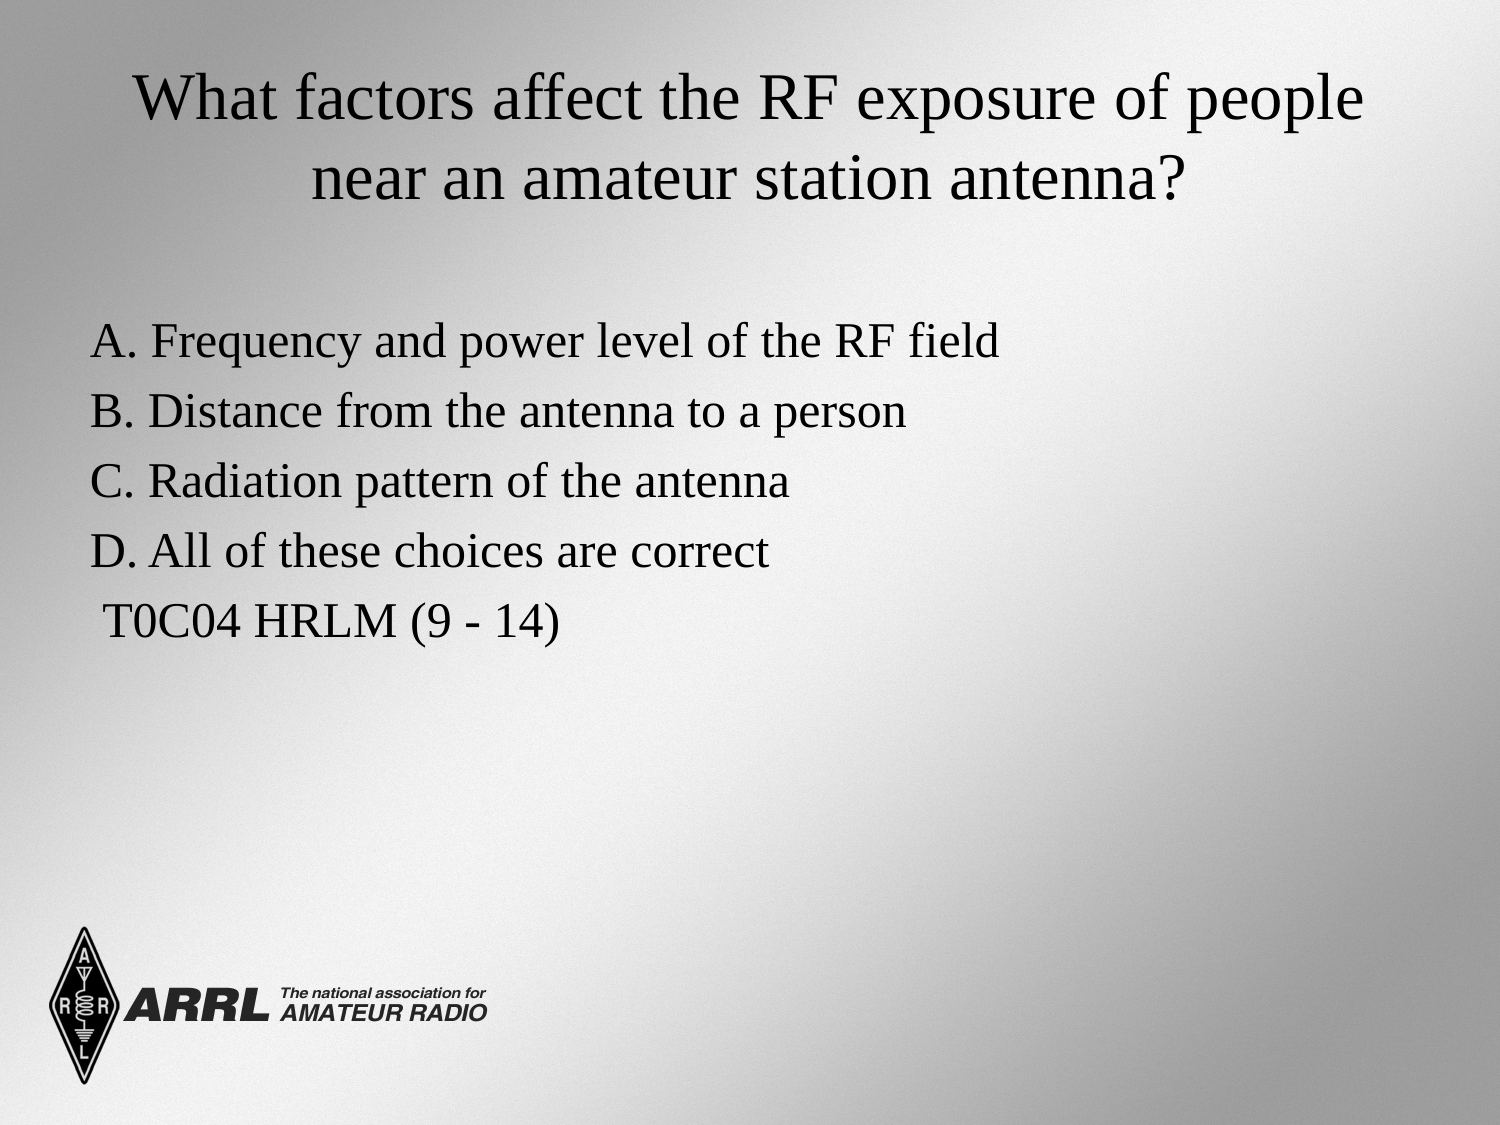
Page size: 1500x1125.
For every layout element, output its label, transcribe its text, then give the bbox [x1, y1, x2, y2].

picture [0, 0, 1500, 1125]
list A. Frequency and power level of the RF field B. Distance from the antenna to a person C. Radiation pattern of the antenna D. All of these choices are correct T0C04 HRLM (9 - 14) [75, 299, 1425, 1005]
title What factors affect the RF exposure of people near an amateur station antenna? [75, 45, 1425, 233]
